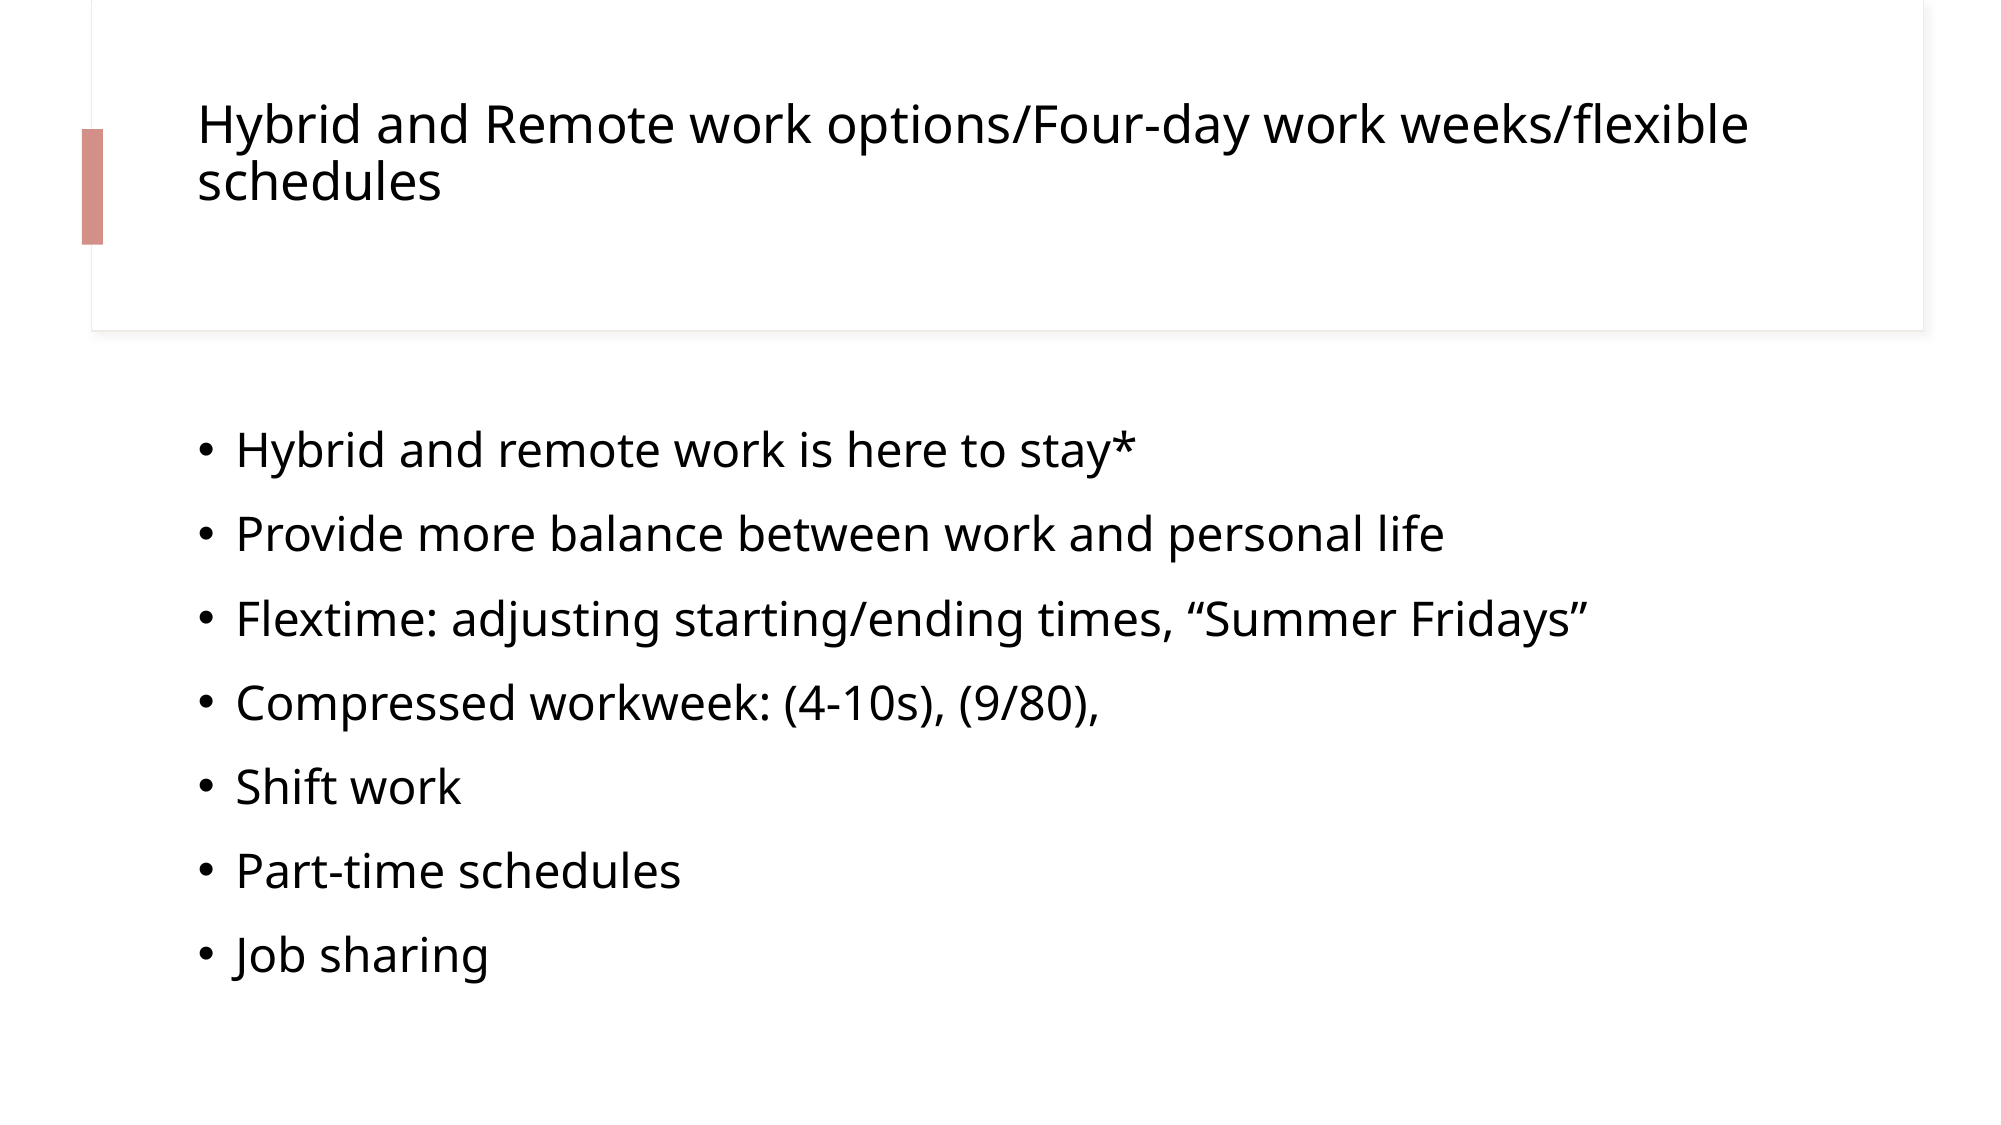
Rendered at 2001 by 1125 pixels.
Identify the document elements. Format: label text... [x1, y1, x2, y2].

title Hybrid and Remote work options/Four-day work weeks/flexible schedules [183, 90, 1851, 284]
list Hybrid and remote work is here to stay* Provide more balance between work and personal life Flextime: adjusting starting/ending times, “Summer Fridays” Compressed workweek: (4-10s), (9/80), Shift work Part-time schedules Job sharing [183, 406, 1851, 1013]
